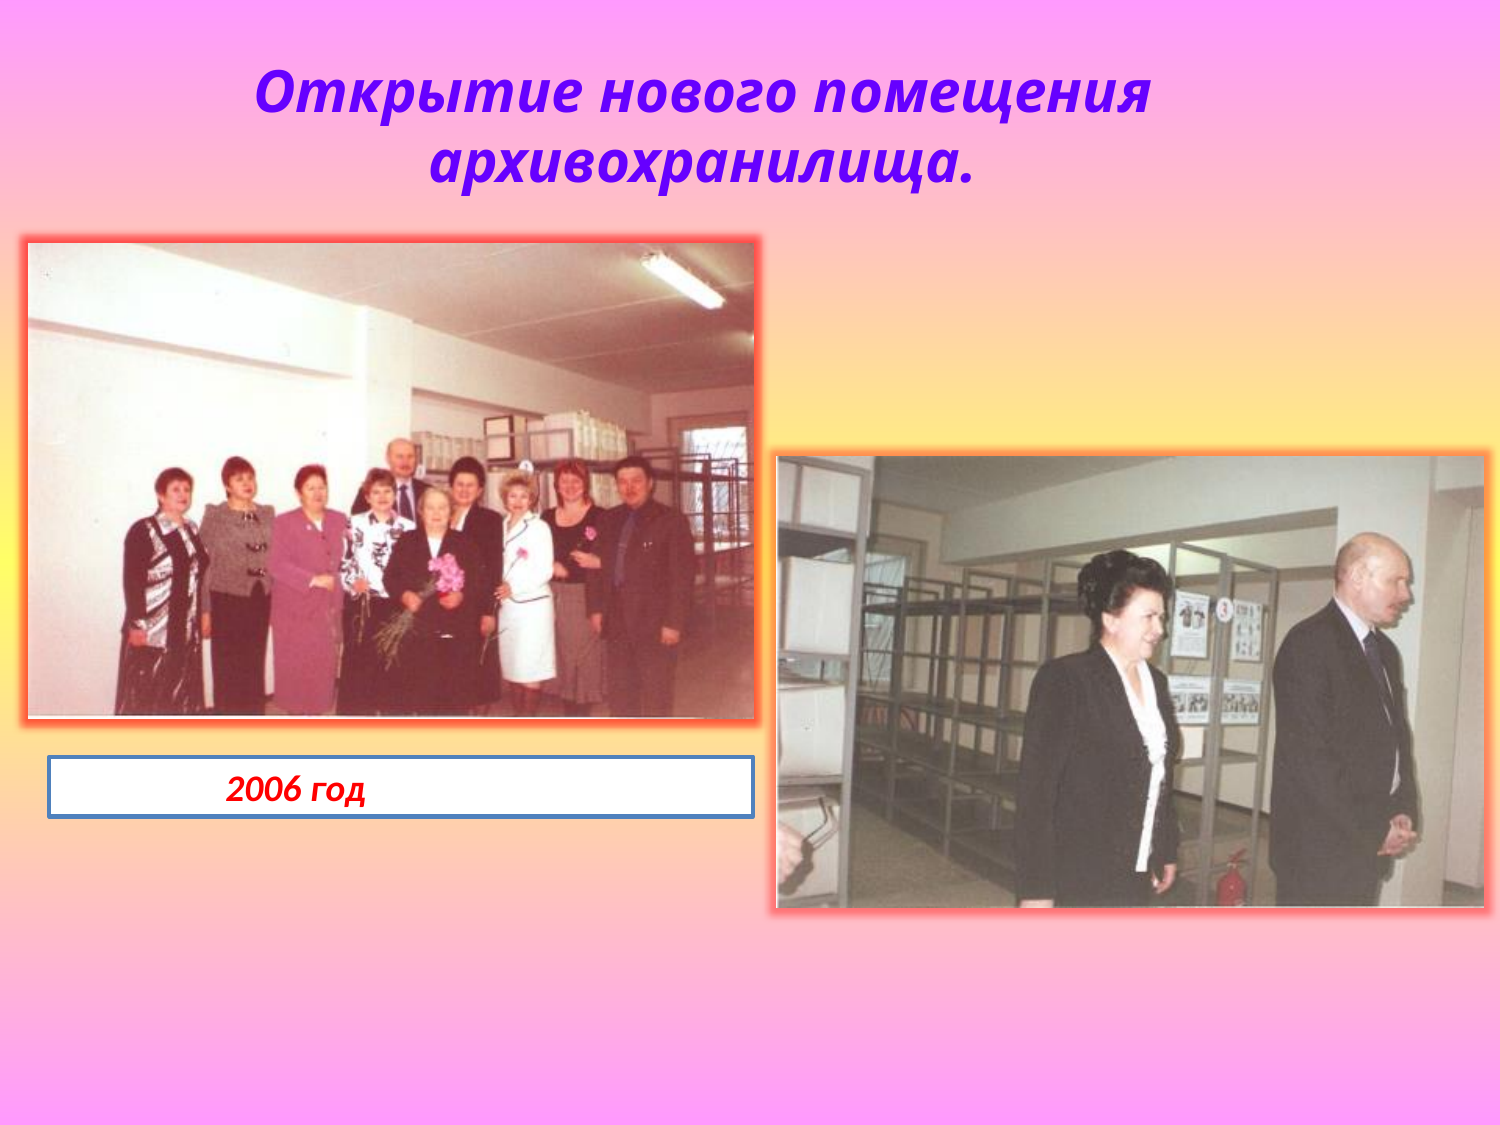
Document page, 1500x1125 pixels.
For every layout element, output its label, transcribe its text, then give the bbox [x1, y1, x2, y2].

text_box 2006 год [47, 755, 755, 819]
picture [28, 243, 754, 719]
title Открытие нового помещения архивохранилища. [171, 19, 1235, 230]
picture [776, 455, 1484, 909]
